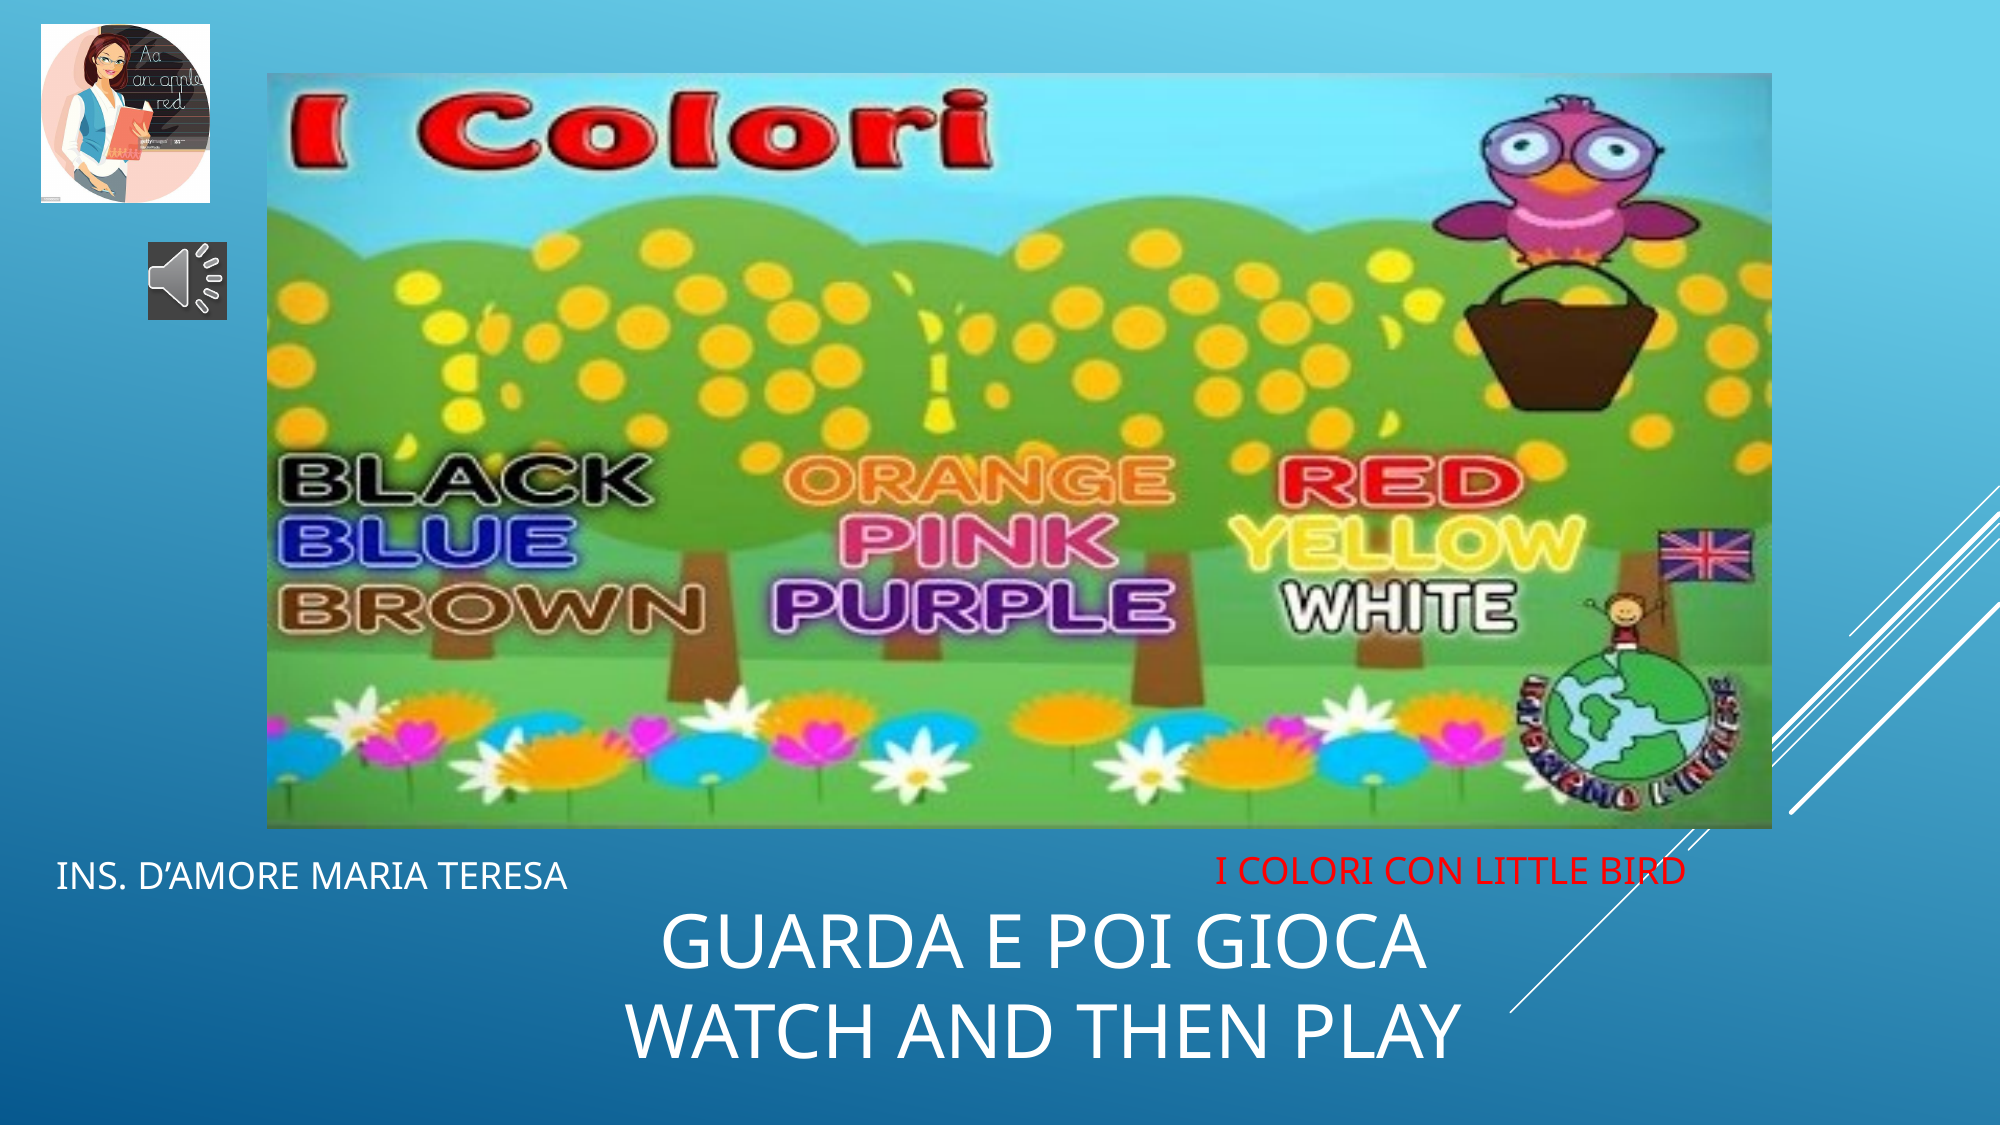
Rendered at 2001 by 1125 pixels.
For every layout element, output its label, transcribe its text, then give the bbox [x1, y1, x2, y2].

text_box I COLORI CON LITTLE BIRD [1200, 839, 2000, 900]
picture [41, 24, 210, 203]
picture [147, 240, 228, 321]
text_box INS. D’AMORE MARIA TERESA [41, 844, 1032, 905]
title Guarda e poi gioca WATCH AND THEN PLAY [343, 860, 1744, 1108]
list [266, 72, 1773, 830]
